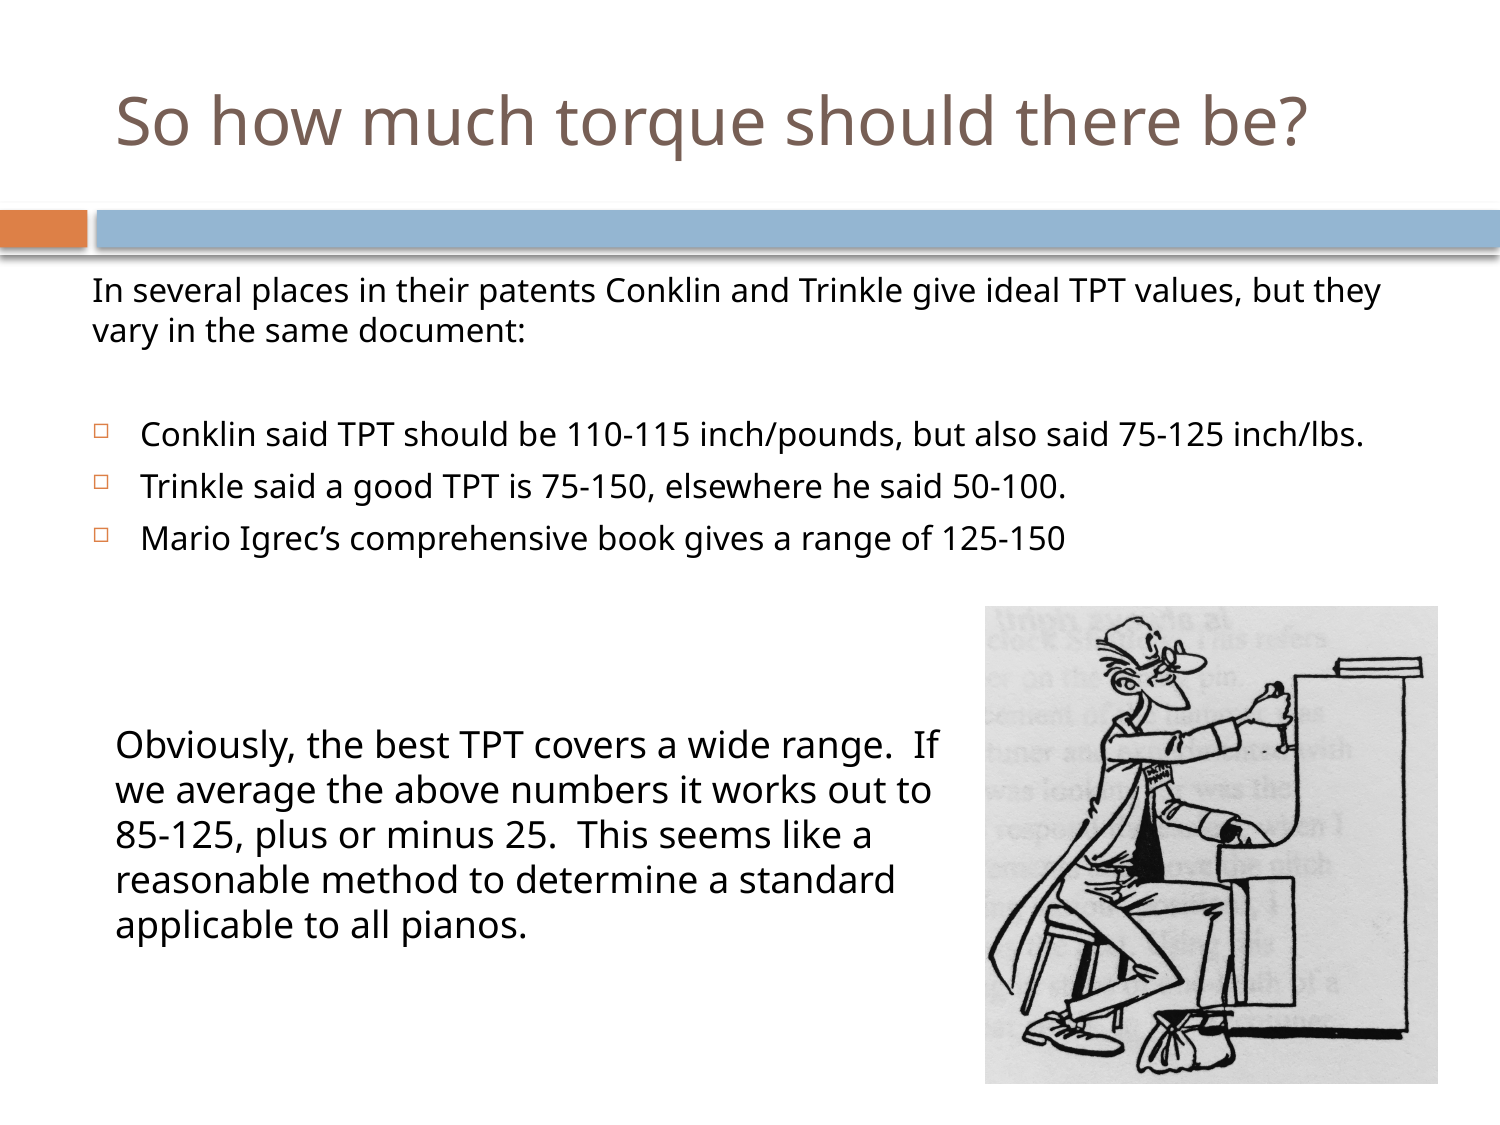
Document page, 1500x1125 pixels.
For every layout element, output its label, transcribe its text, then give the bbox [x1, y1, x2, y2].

title So how much torque should there be? [100, 37, 1438, 200]
picture [984, 606, 1439, 1084]
list In several places in their patents Conklin and Trinkle give ideal TPT values, but they vary in the same document: Conklin said TPT should be 110-115 inch/pounds, but also said 75-125 inch/lbs. Trinkle said a good TPT is 75-150, elsewhere he said 50-100. Mario Igrec’s comprehensive book gives a range of 125-150 [77, 262, 1415, 589]
text_box Obviously, the best TPT covers a wide range. If we average the above numbers it works out to 85-125, plus or minus 25. This seems like a reasonable method to determine a standard applicable to all pianos. [100, 713, 973, 954]
